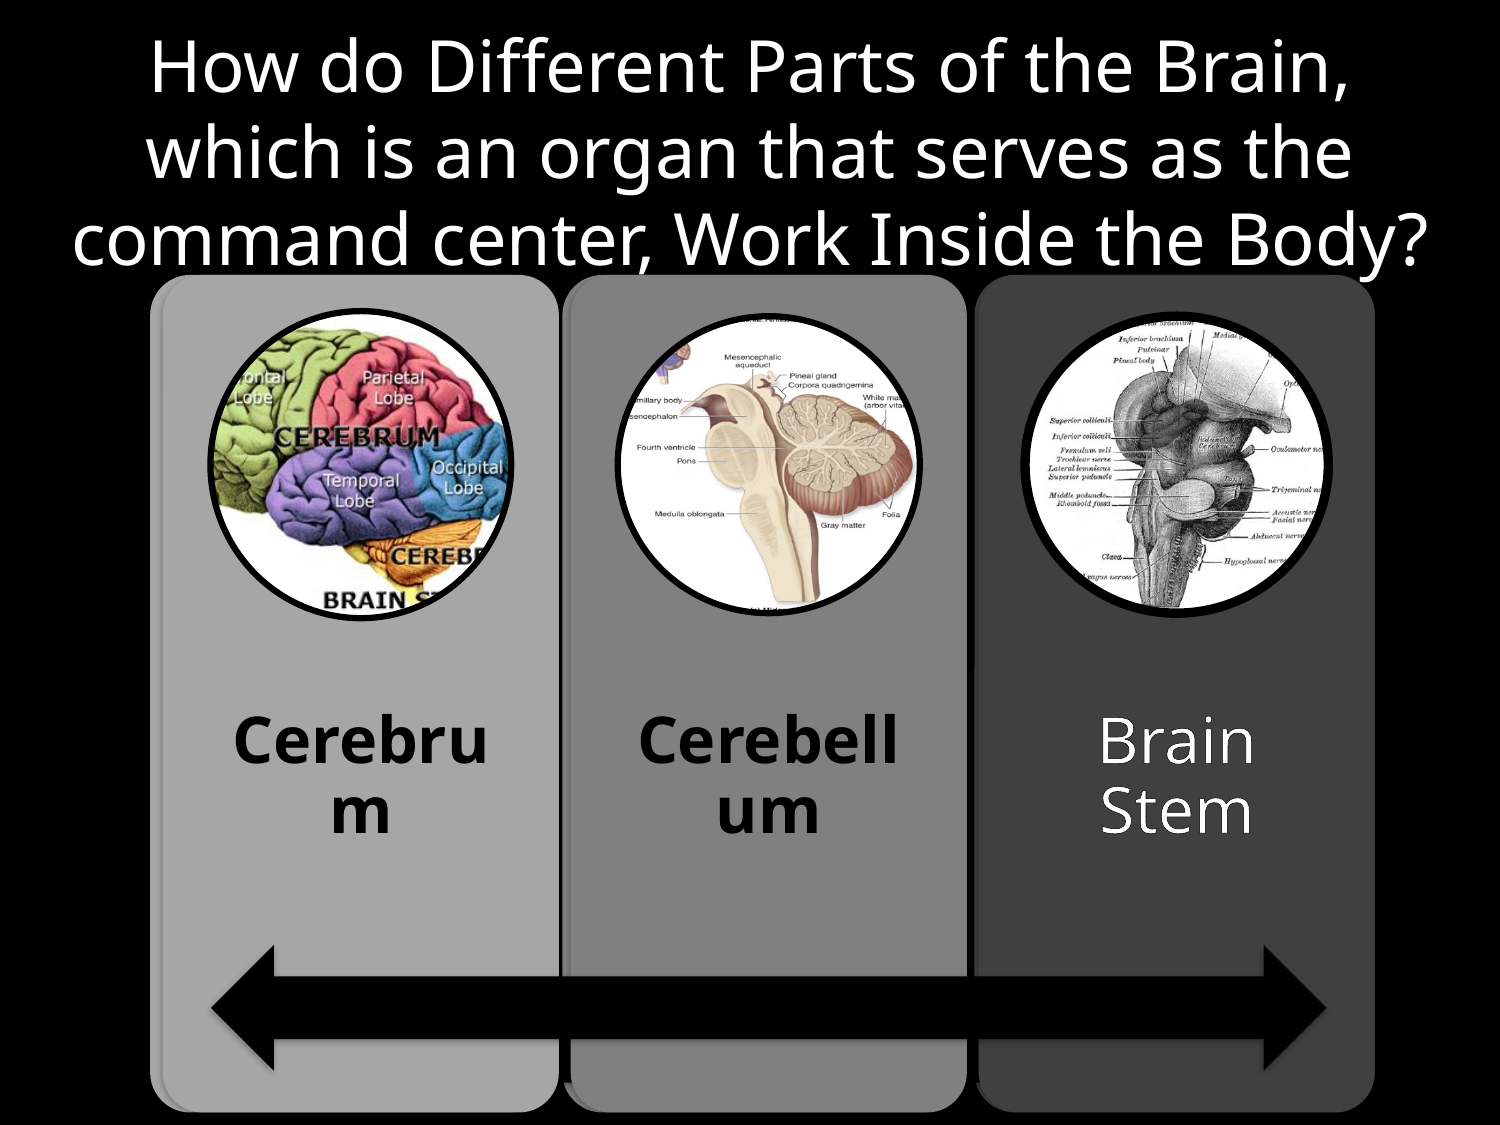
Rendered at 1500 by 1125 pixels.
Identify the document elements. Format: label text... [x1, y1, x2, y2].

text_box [149, 274, 161, 1113]
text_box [162, 274, 1376, 1113]
title How do Different Parts of the Brain, which is an organ that serves as the command center, Work Inside the Body? [37, 0, 1463, 300]
